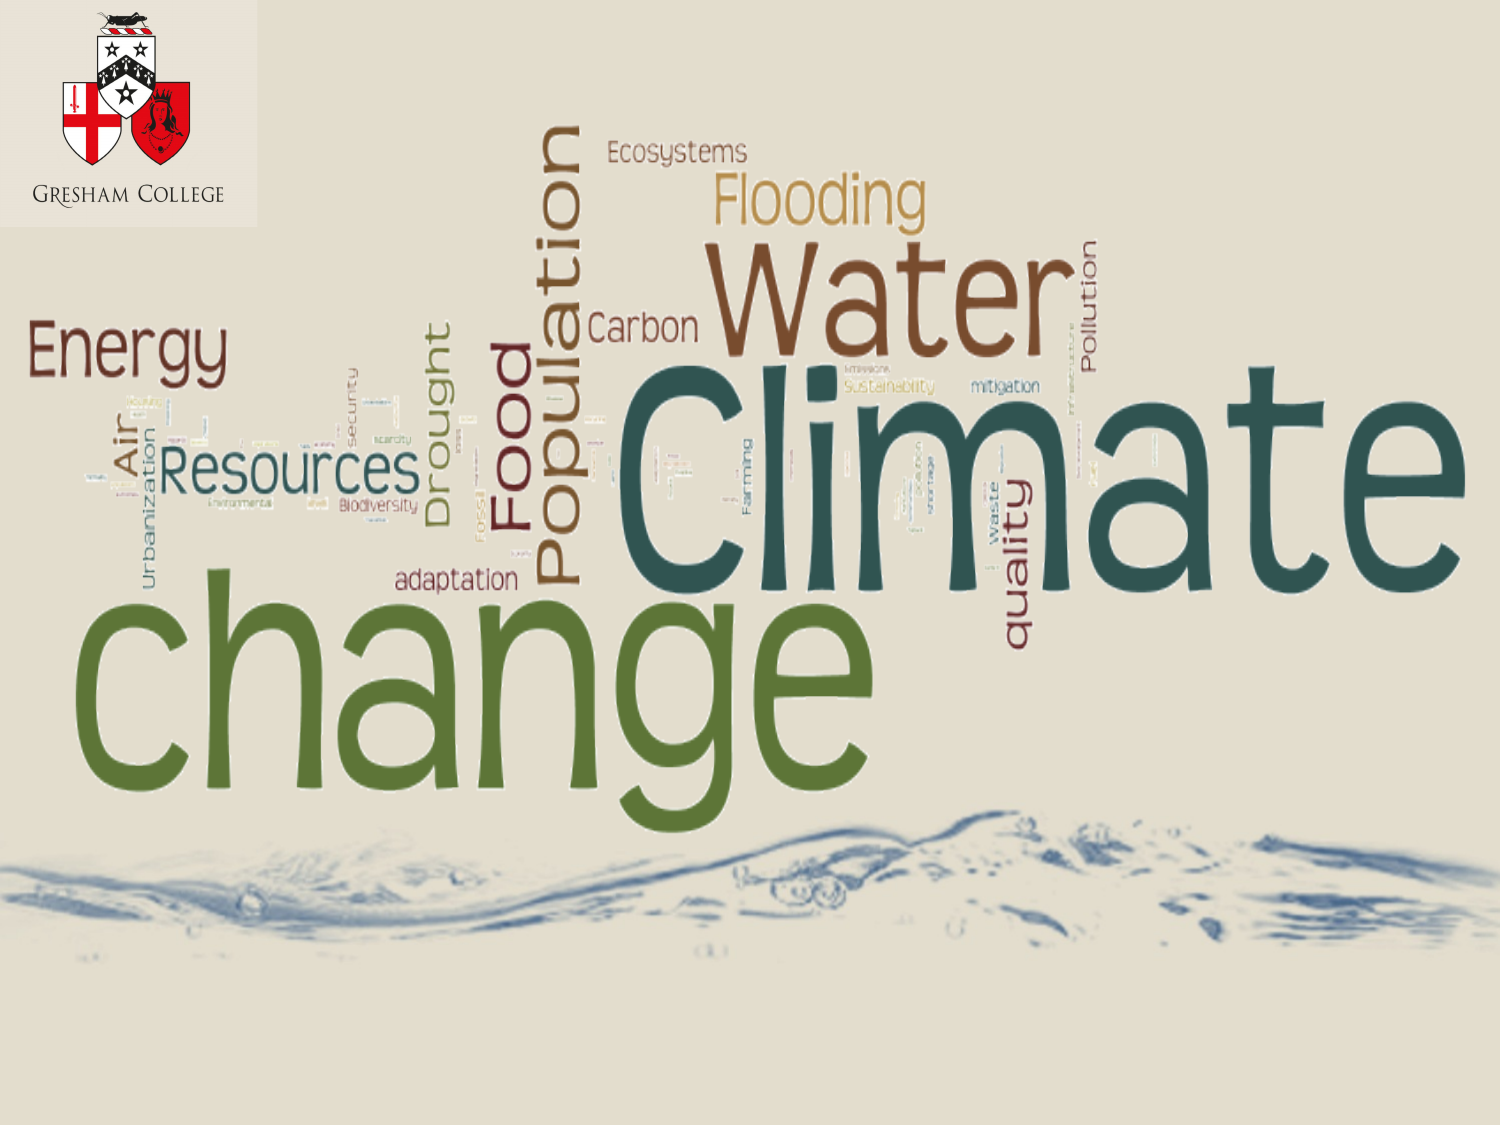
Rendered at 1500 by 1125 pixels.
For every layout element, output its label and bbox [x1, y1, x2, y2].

picture [0, 0, 1500, 1125]
text_box [0, 0, 258, 227]
